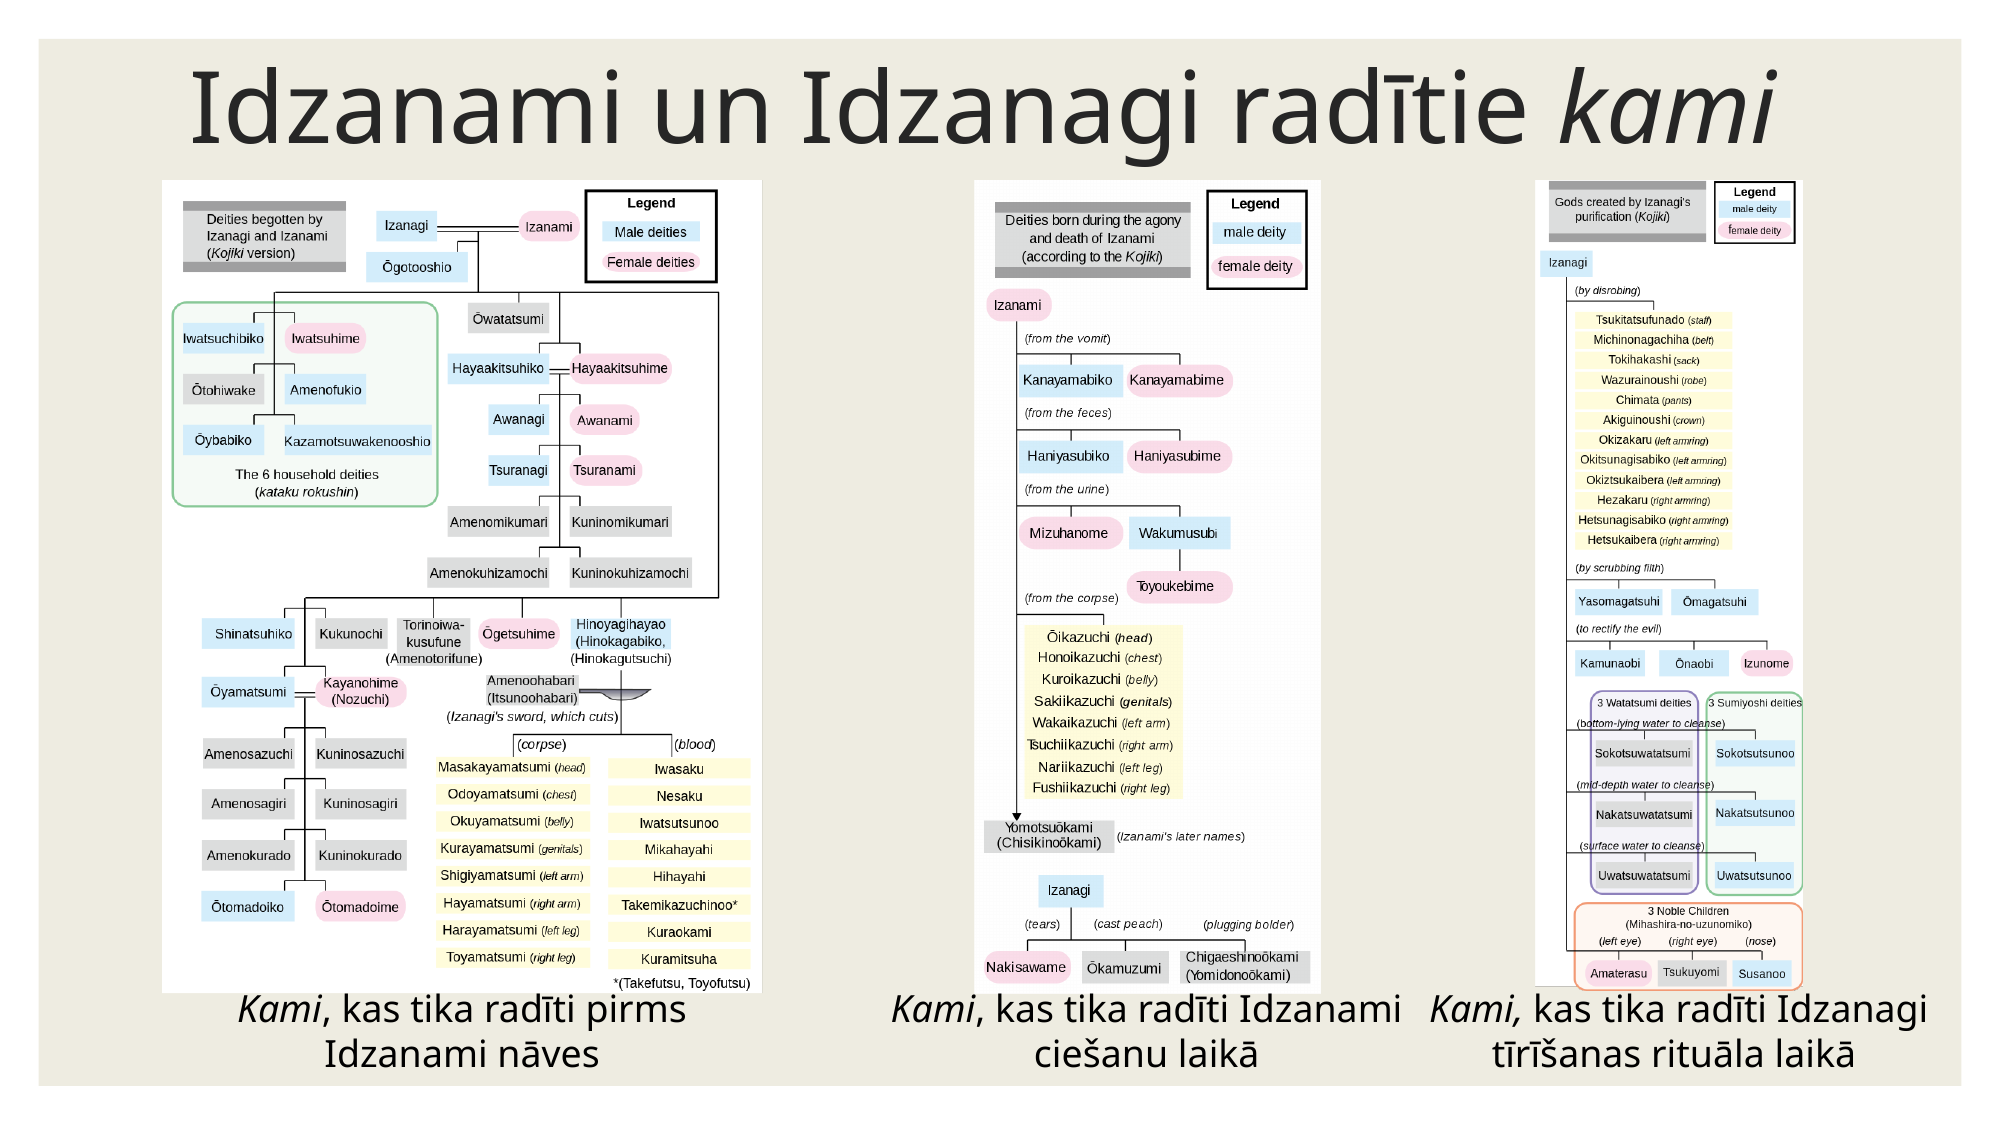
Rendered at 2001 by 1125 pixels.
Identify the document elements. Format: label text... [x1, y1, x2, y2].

picture [1531, 180, 1803, 994]
text_box Kami, kas tika radīti Idzanami ciešanu laikā [873, 977, 1395, 1083]
title Idzanami un Idzanagi radītie kami [174, 41, 1825, 181]
text_box Kami, kas tika radīti Idzanagi tīrīšanas rituāla laikā [1395, 977, 1963, 1083]
picture [162, 180, 763, 995]
text_box Kami, kas tika radīti pirms Idzanami nāves [162, 1001, 763, 1083]
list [973, 180, 1321, 994]
